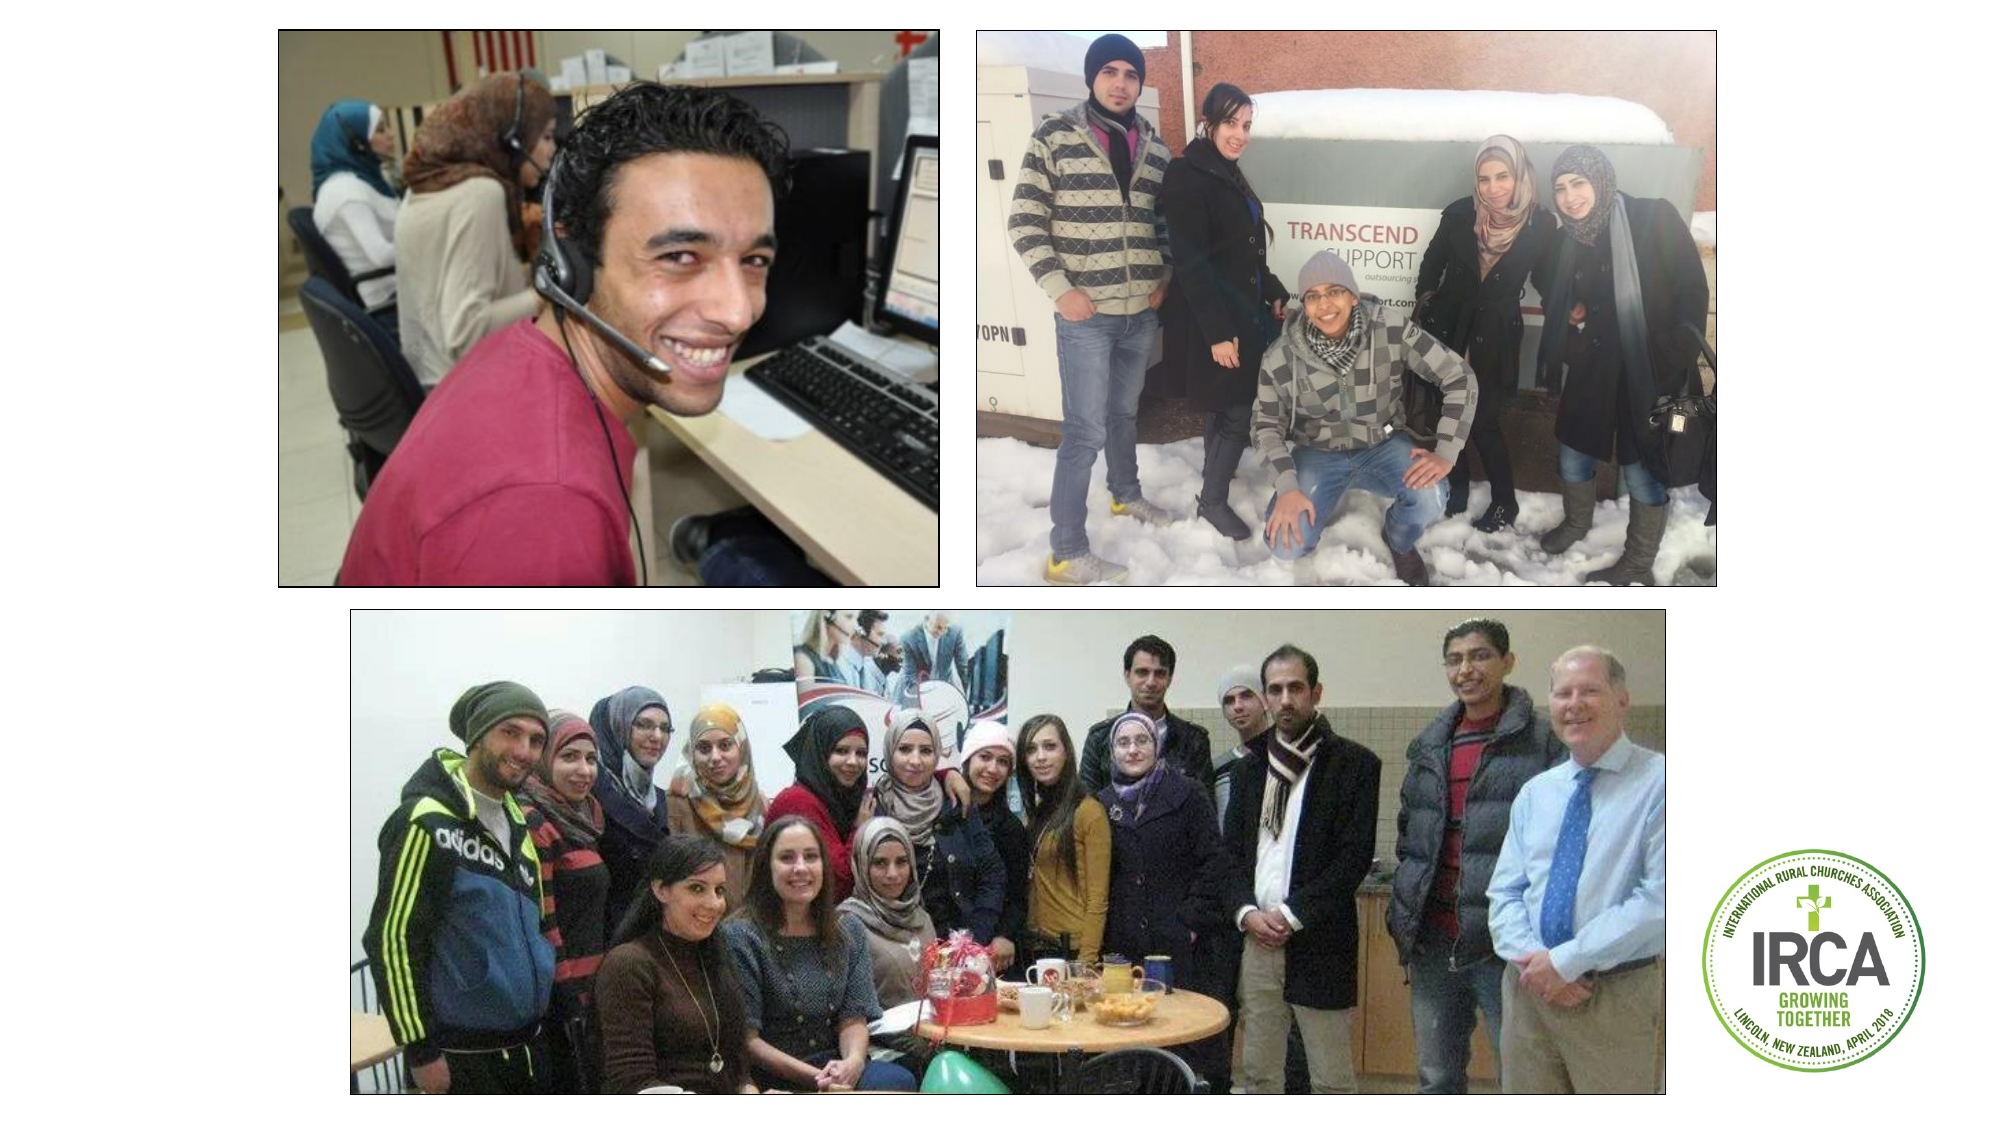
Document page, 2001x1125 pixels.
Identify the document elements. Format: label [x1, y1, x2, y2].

picture [350, 609, 1666, 1095]
picture [279, 30, 938, 587]
picture [1695, 842, 1932, 1079]
picture [976, 30, 1717, 587]
